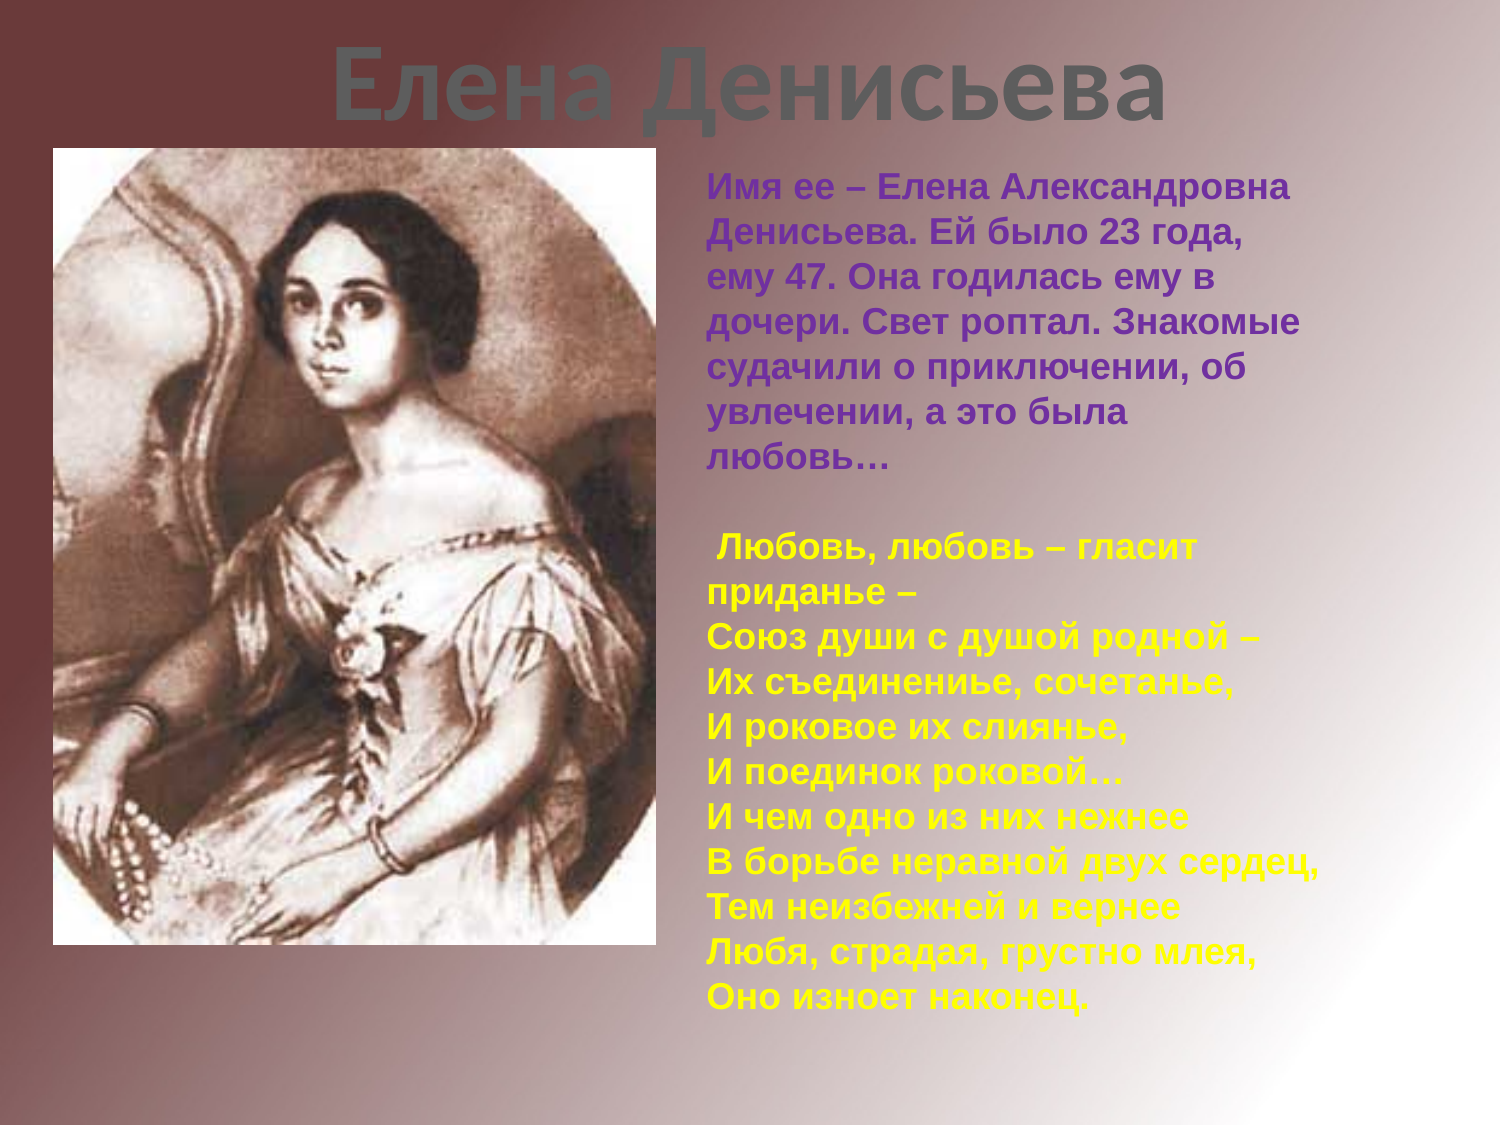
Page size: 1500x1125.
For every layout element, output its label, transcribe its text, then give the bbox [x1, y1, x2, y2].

text_box Елена Денисьева [0, 0, 1500, 150]
picture [0, 148, 1500, 1125]
text_box Имя ее – Елена Александровна Денисьева. Ей было 23 года, ему 47. Она годилась ему в дочери. Свет роптал. Знакомые судачили о приключении, об увлечении, а это была любовь… Любовь, любовь – гласит приданье – Союз души с душой родной – Их съединениье, сочетанье, И роковое их слиянье, И поединок роковой… И чем одно из них нежнее В борьбе неравной двух сердец, Тем неизбежней и вернее Любя, страдая, грустно млея, Оно изноет наконец. [691, 154, 1336, 1024]
